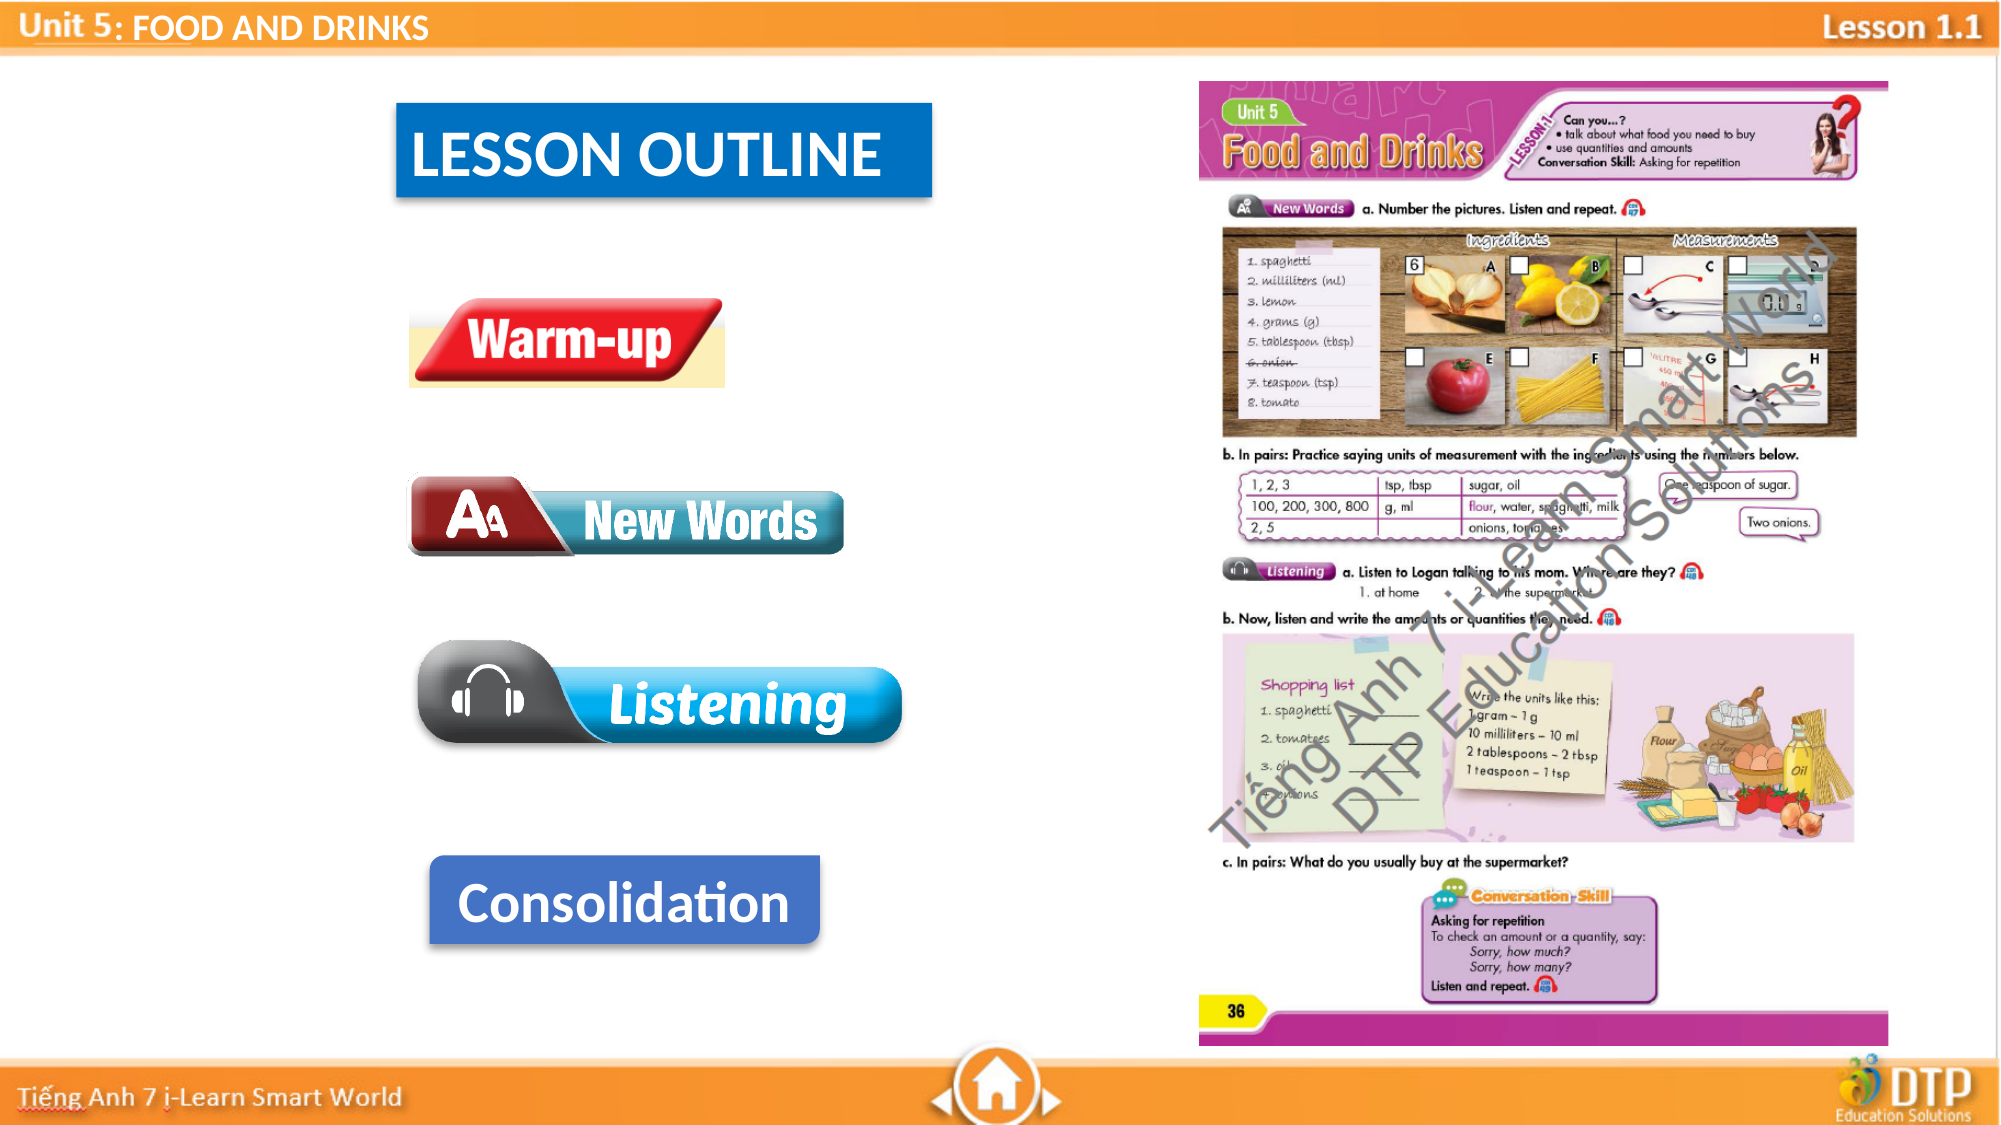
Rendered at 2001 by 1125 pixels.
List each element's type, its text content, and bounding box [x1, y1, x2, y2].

text_box Consolidation [428, 853, 821, 945]
text_box LESSON OUTLINE [396, 102, 933, 198]
picture [0, 0, 2001, 1125]
text_box : FOOD AND DRINKS [99, 0, 445, 56]
